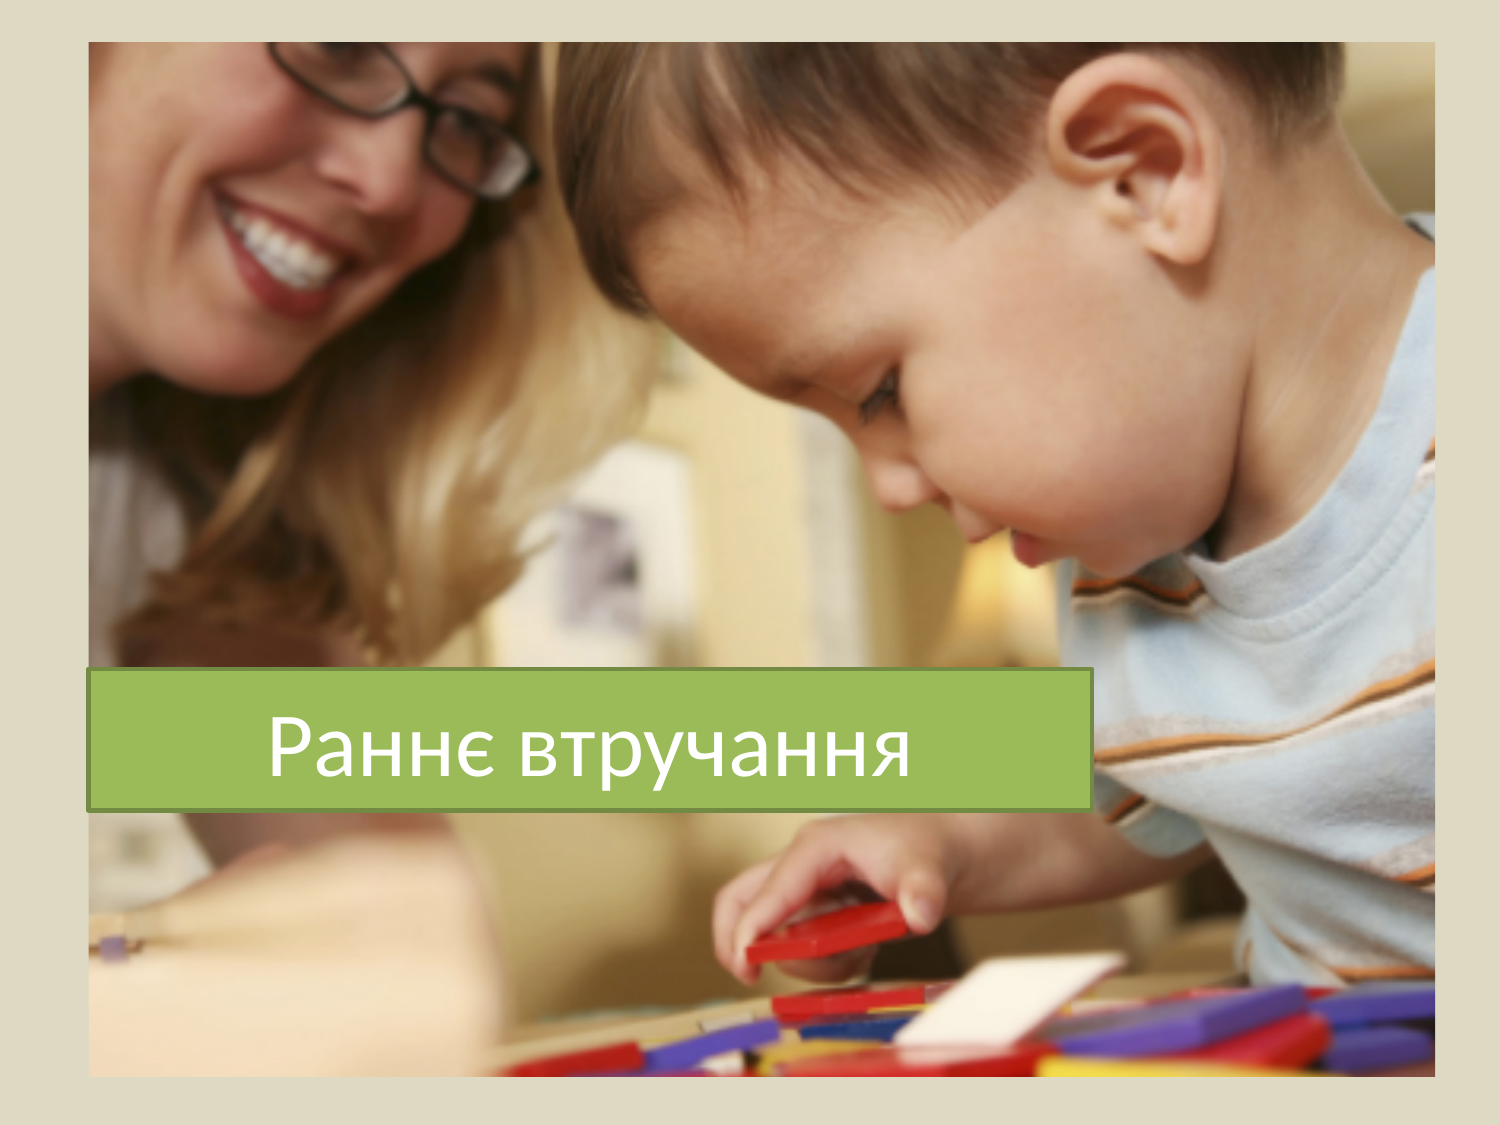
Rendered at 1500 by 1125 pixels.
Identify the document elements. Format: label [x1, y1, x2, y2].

picture [88, 42, 1436, 1077]
